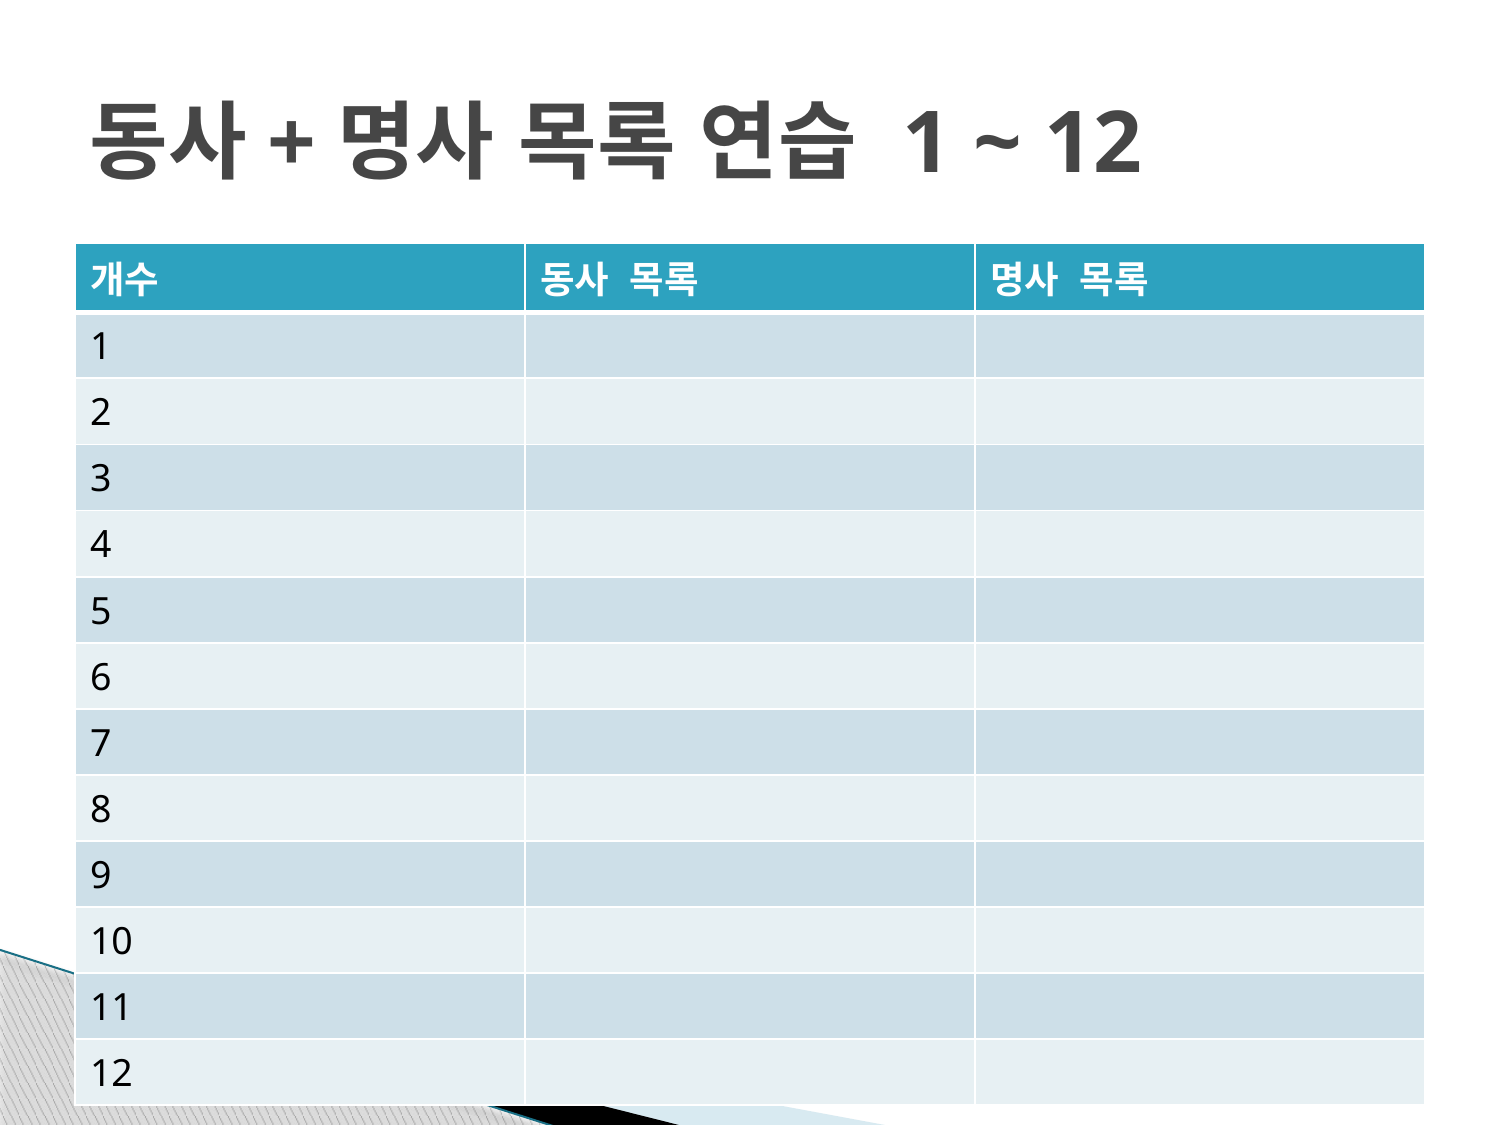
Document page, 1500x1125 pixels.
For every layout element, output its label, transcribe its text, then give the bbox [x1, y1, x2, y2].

table_header 개수 [76, 244, 524, 310]
table_cell 8 [76, 776, 524, 840]
table_cell [526, 511, 974, 576]
table_cell [526, 710, 974, 774]
table_cell [976, 578, 1424, 642]
table_cell [976, 974, 1424, 1038]
title 동사+명사 목록 연습 1 ~ 12 [75, 45, 1425, 233]
table_cell 5 [76, 578, 524, 642]
table_cell [526, 315, 974, 377]
table_cell 2 [76, 379, 524, 444]
table_cell [976, 710, 1424, 774]
table_cell [976, 776, 1424, 840]
table_cell [976, 511, 1424, 576]
table_cell 1 [76, 315, 524, 377]
table_cell [526, 842, 974, 906]
table_cell 3 [76, 445, 524, 510]
table_cell [976, 908, 1424, 972]
table_cell 4 [76, 511, 524, 576]
table_cell 9 [76, 842, 524, 906]
table_cell [526, 1040, 974, 1104]
table_cell [976, 315, 1424, 377]
table_cell [976, 445, 1424, 510]
table_cell [976, 644, 1424, 708]
table_header 동사 목록 [526, 244, 974, 310]
table_header 명사 목록 [976, 244, 1424, 310]
table_cell [526, 445, 974, 510]
table_cell [526, 974, 974, 1038]
table_cell 6 [76, 644, 524, 708]
table_cell [526, 644, 974, 708]
table_cell [526, 578, 974, 642]
table_cell [976, 842, 1424, 906]
table_cell [526, 379, 974, 444]
table_cell [976, 379, 1424, 444]
table_cell 11 [76, 974, 524, 1038]
table_cell [526, 908, 974, 972]
table_cell 12 [76, 1040, 524, 1104]
table_cell [976, 1040, 1424, 1104]
table_cell 10 [76, 908, 524, 972]
table_cell 7 [76, 710, 524, 774]
table_cell [526, 776, 974, 840]
